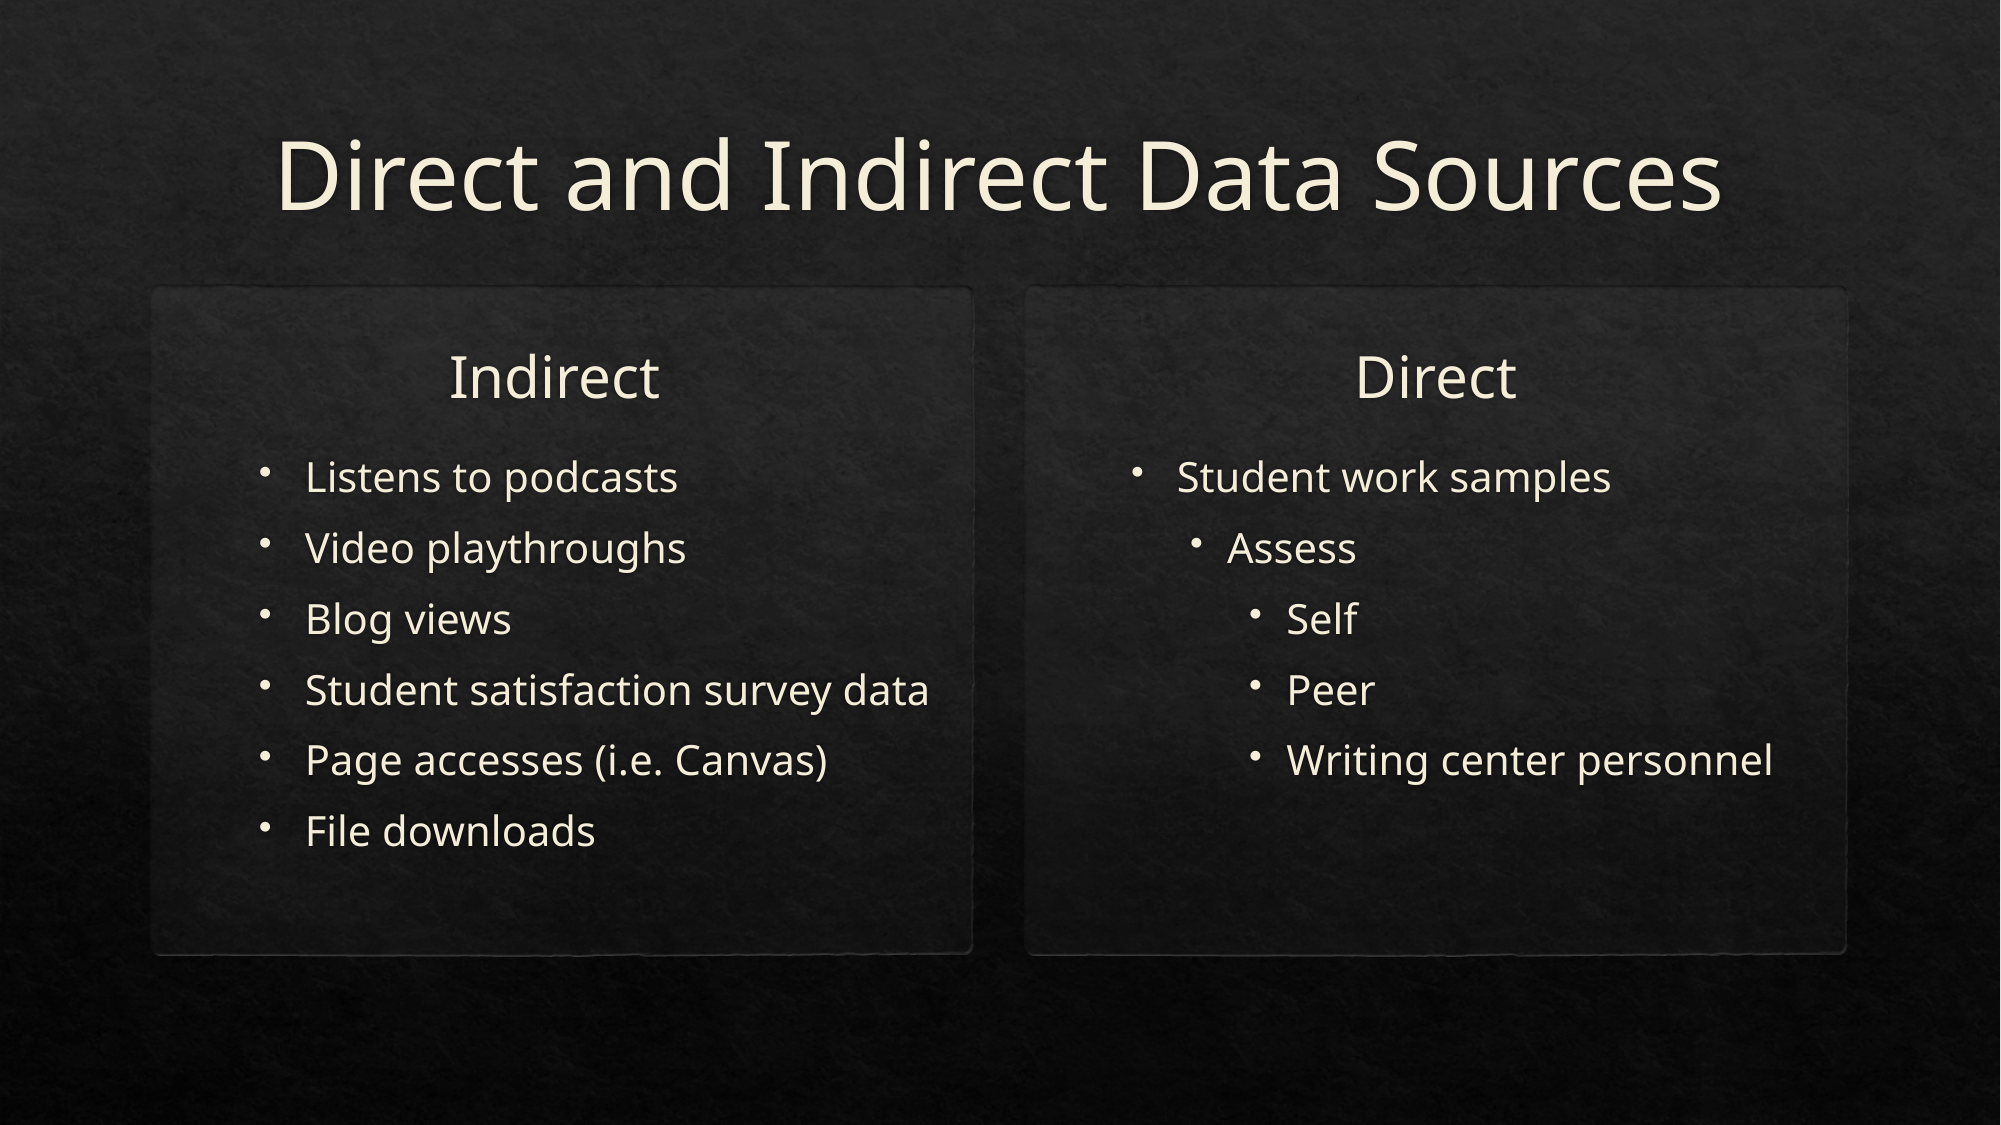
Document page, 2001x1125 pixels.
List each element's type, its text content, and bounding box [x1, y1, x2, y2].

title Direct and Indirect Data Sources [149, 99, 1849, 260]
picture [1023, 284, 1849, 957]
list Listens to podcasts Video playthroughs Blog views Student satisfaction survey data Page accesses (i.e. Canvas) File downloads [171, 443, 954, 943]
list Direct [1043, 304, 1828, 418]
list Student work samples Assess Self Peer Writing center personnel [1043, 443, 1828, 943]
list Indirect [171, 304, 954, 418]
picture [149, 284, 975, 957]
